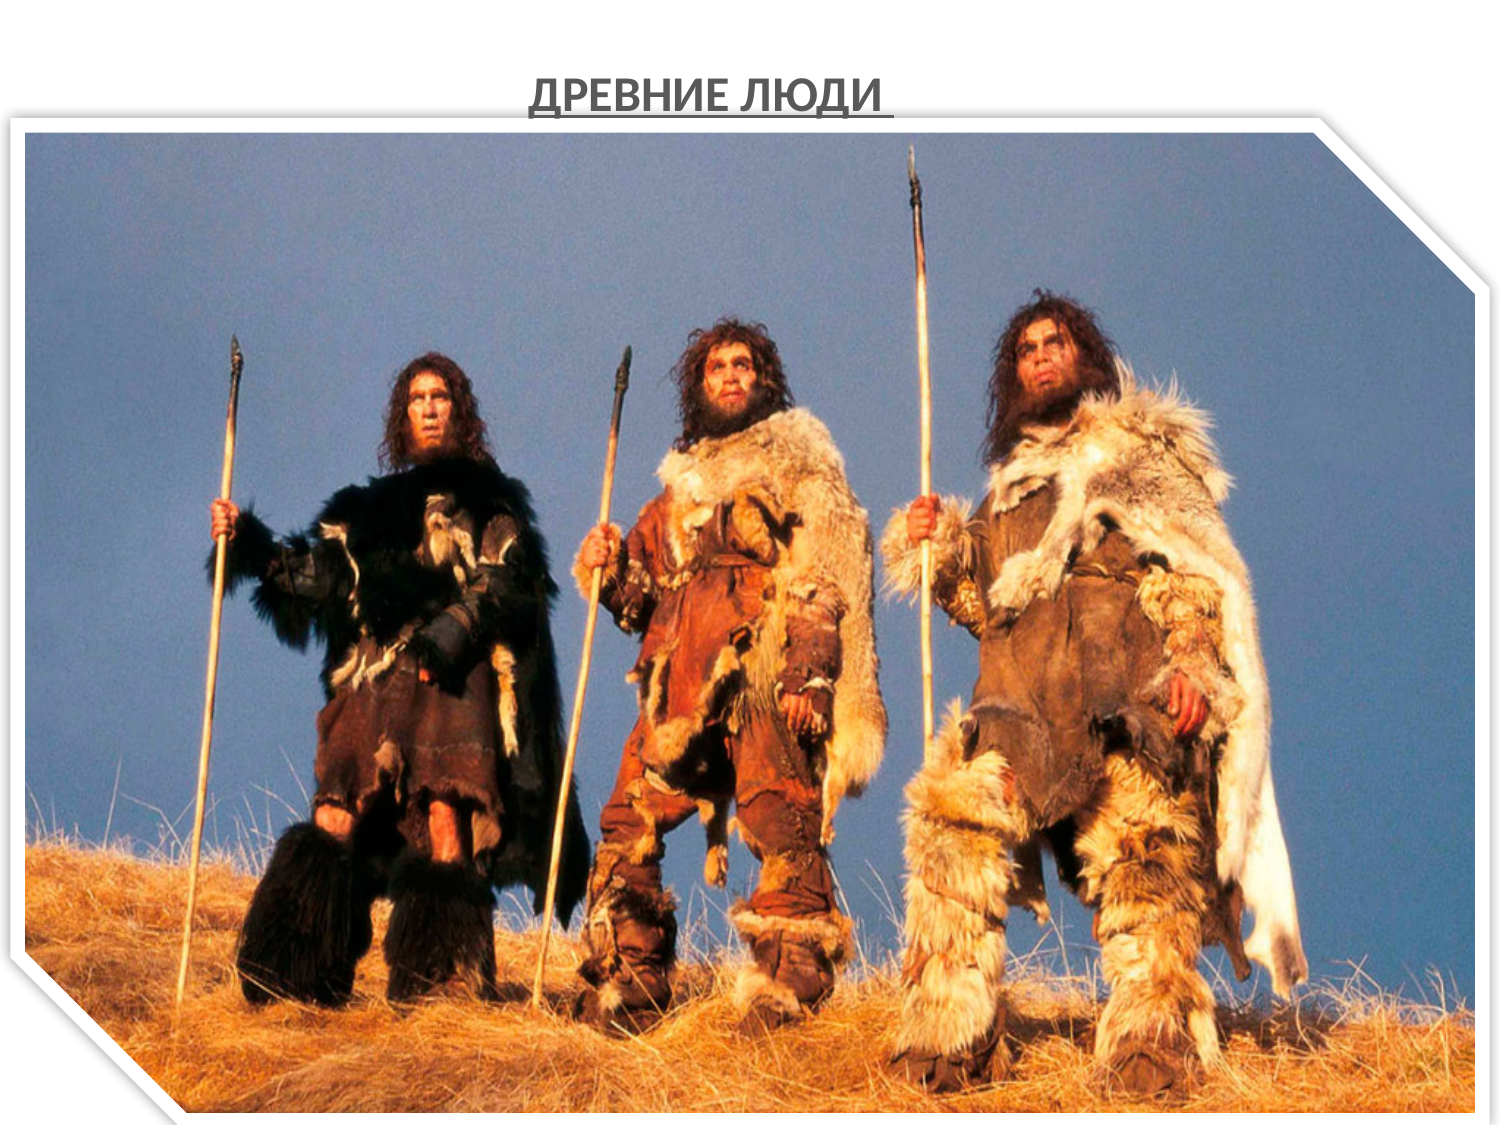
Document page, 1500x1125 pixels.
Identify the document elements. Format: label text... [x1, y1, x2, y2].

picture [17, 125, 1483, 1121]
text_box ДРЕВНИЕ ЛЮДИ [513, 54, 1164, 123]
